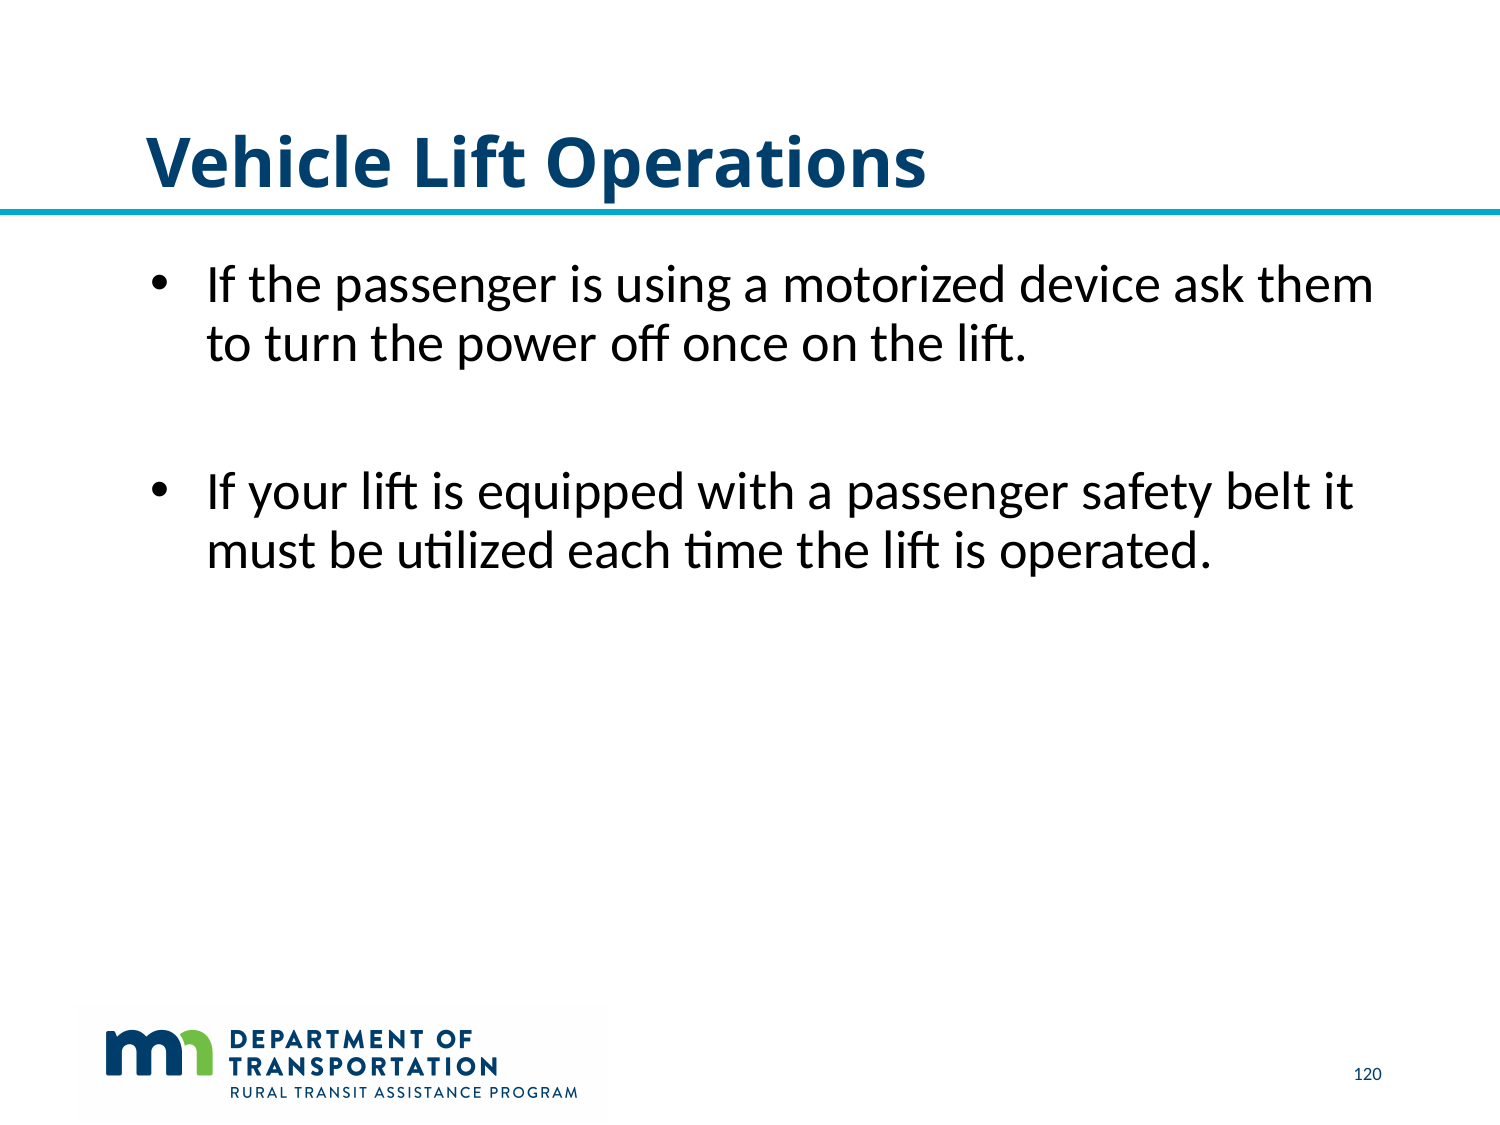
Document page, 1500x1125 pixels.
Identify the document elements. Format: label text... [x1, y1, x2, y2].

slide_number 120 [1059, 1042, 1397, 1103]
title Vehicle Lift Operations [131, 56, 1426, 274]
picture [75, 1005, 607, 1122]
list If the passenger is using a motorized device ask them to turn the power off once on the lift. If your lift is equipped with a passenger safety belt it must be utilized each time the lift is operated. [112, 248, 1407, 963]
